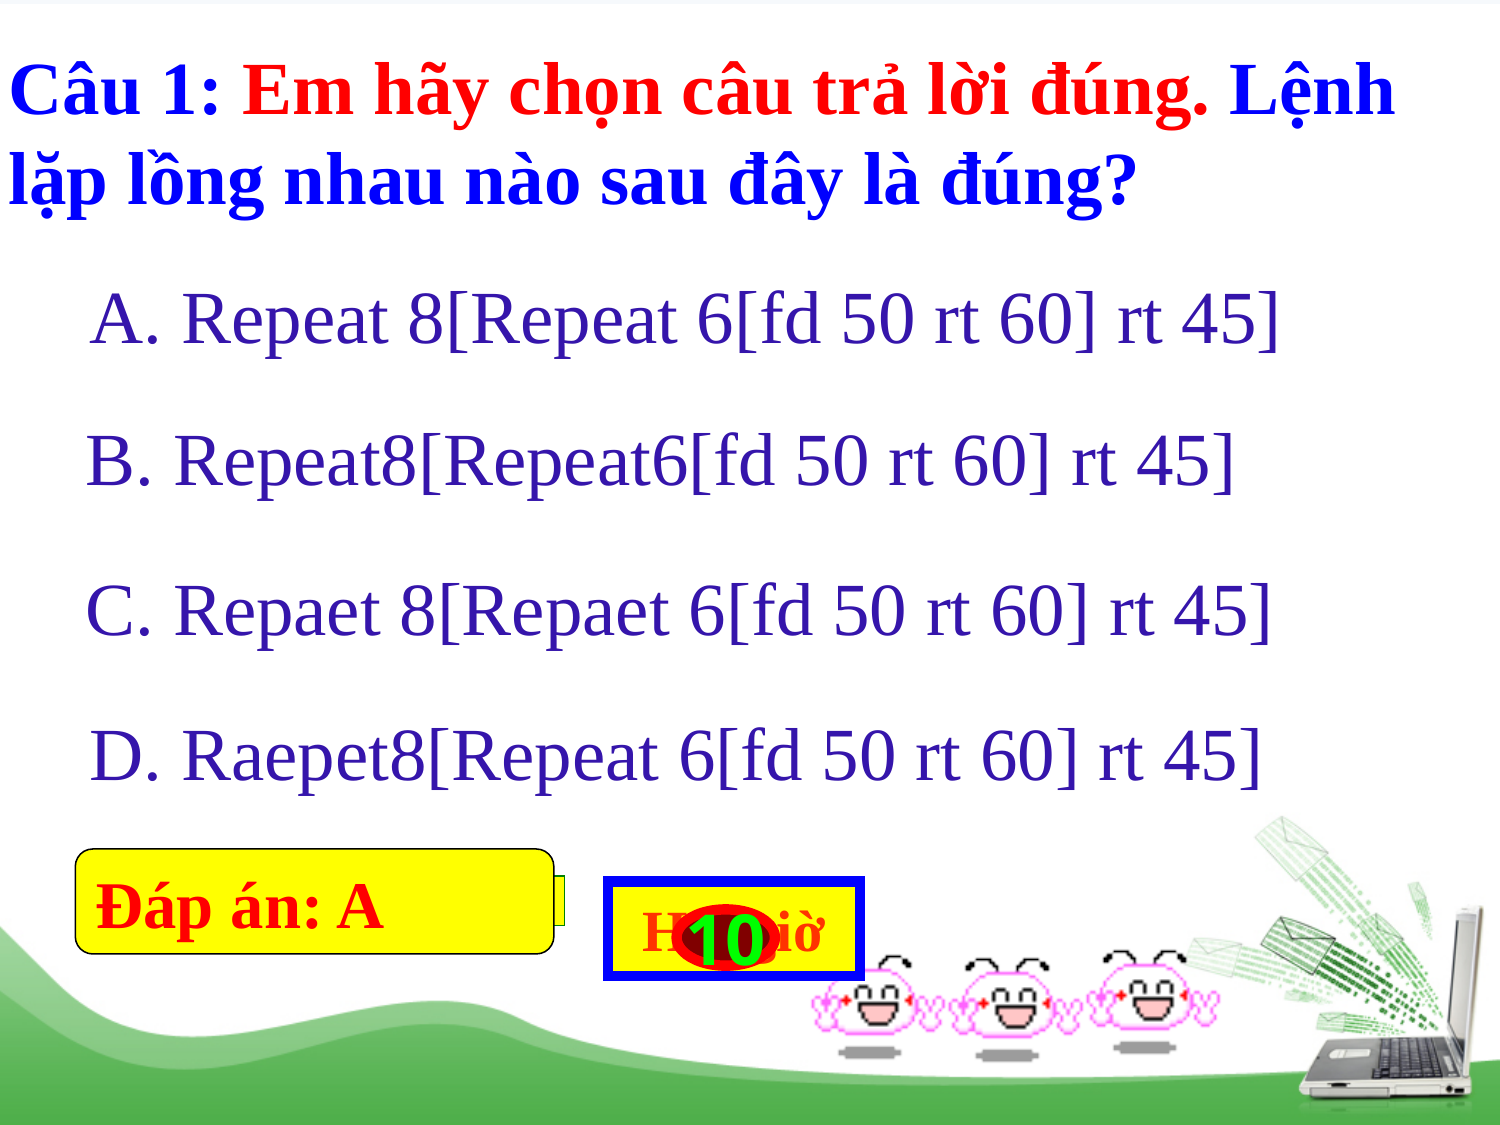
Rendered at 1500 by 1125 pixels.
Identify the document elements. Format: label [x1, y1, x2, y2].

picture [0, 4, 1500, 1125]
text_box [75, 848, 565, 955]
